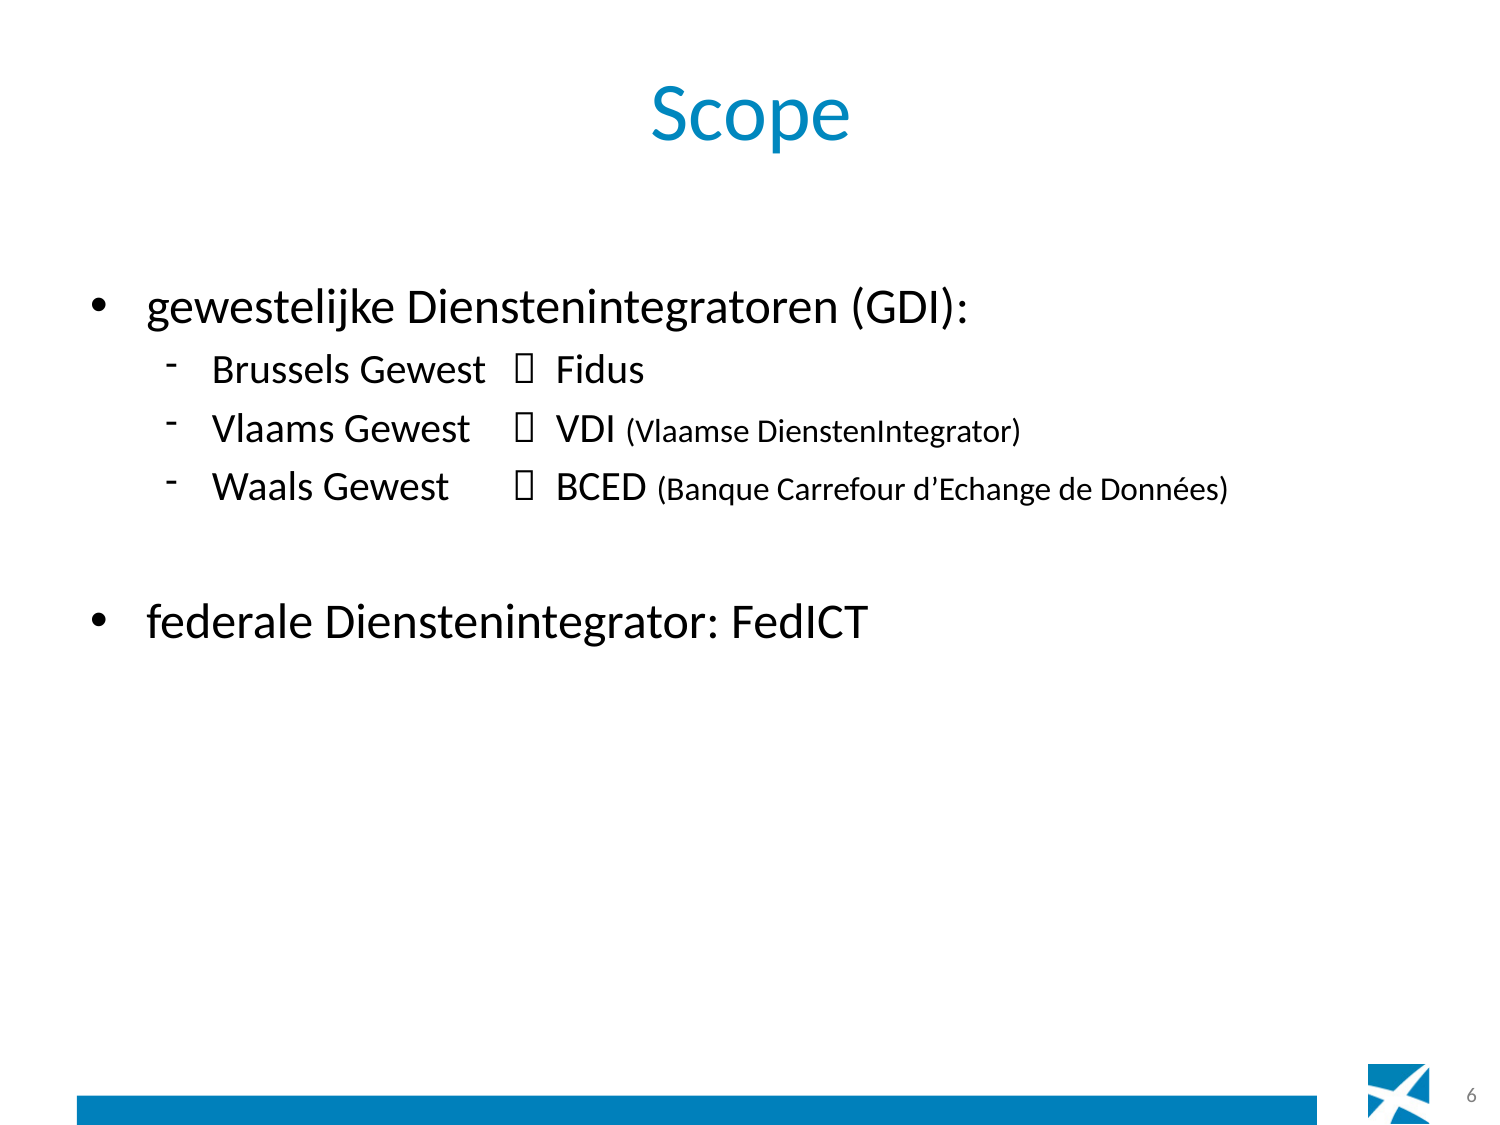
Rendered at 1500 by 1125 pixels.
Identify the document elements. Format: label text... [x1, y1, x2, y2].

slide_number 6 [1368, 1064, 1492, 1125]
title Scope [76, 30, 1427, 183]
list gewestelijke Dienstenintegratoren (GDI): Brussels Gewest  Fidus Vlaams Gewest  VDI (Vlaamse DienstenIntegrator) Waals Gewest  BCED (Banque Carrefour d’Echange de Données) federale Dienstenintegrator: FedICT [75, 196, 1425, 1035]
